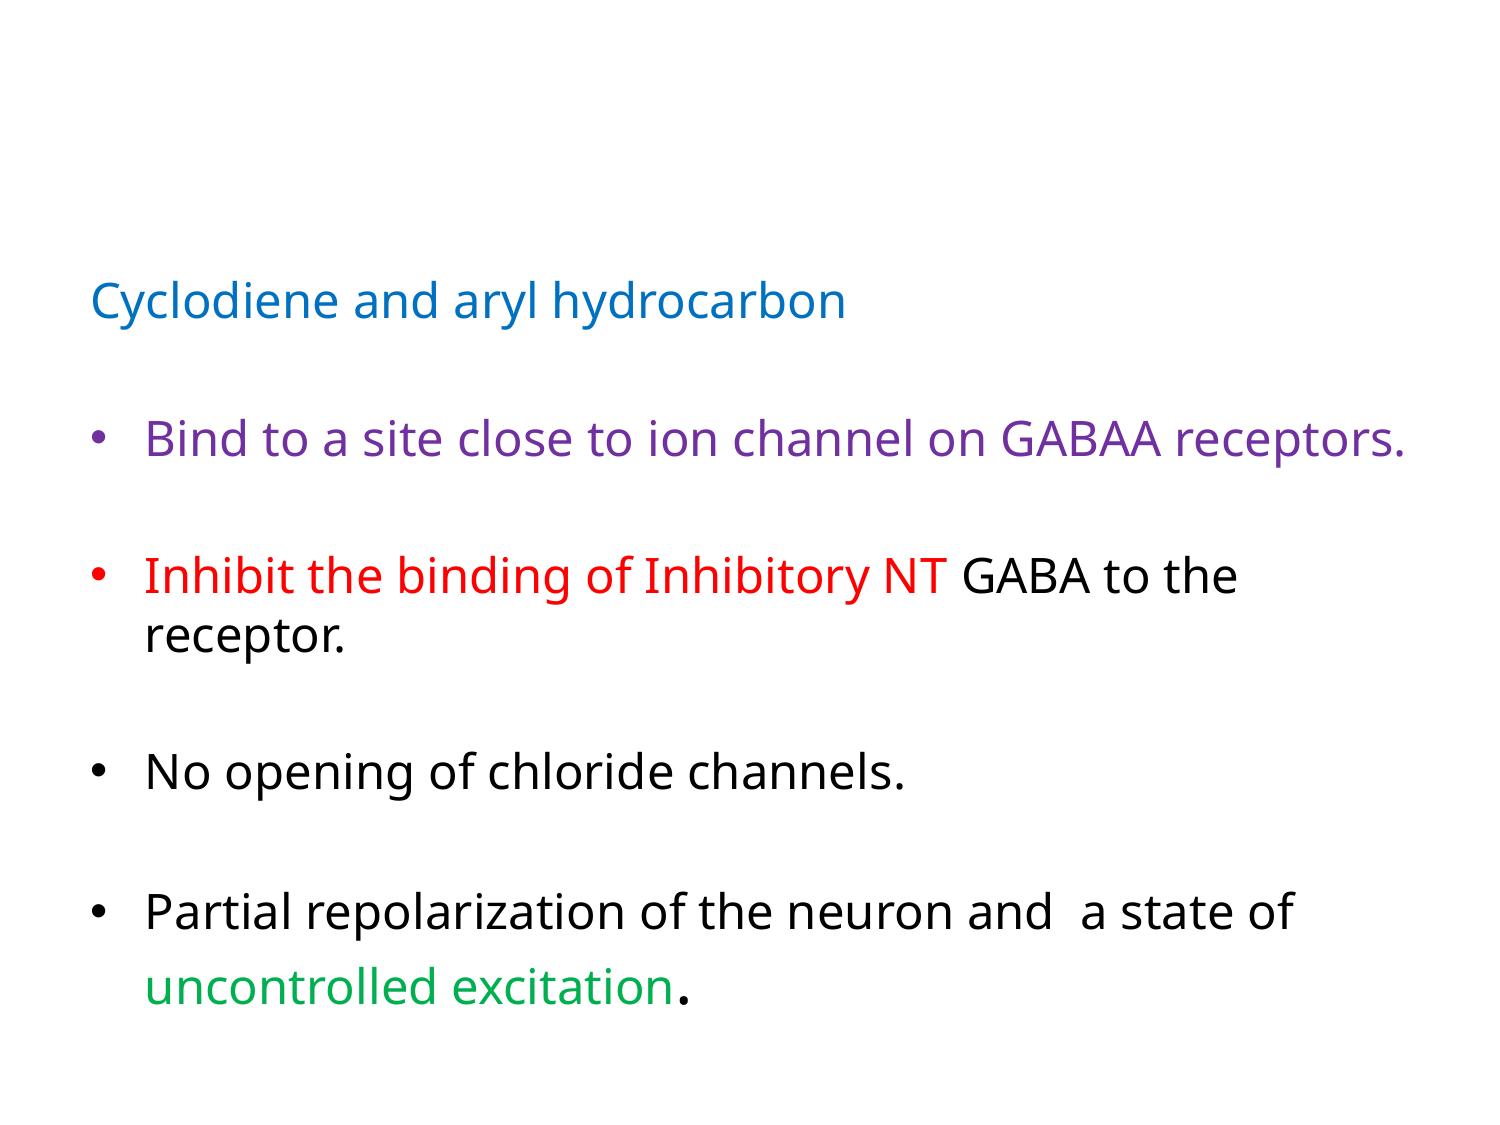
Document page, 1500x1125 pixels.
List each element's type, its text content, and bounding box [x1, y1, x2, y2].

list Cyclodiene and aryl hydrocarbon Bind to a site close to ion channel on GABAA receptors. Inhibit the binding of Inhibitory NT GABA to the receptor. No opening of chloride channels. Partial repolarization of the neuron and a state of uncontrolled excitation. [75, 262, 1425, 1050]
